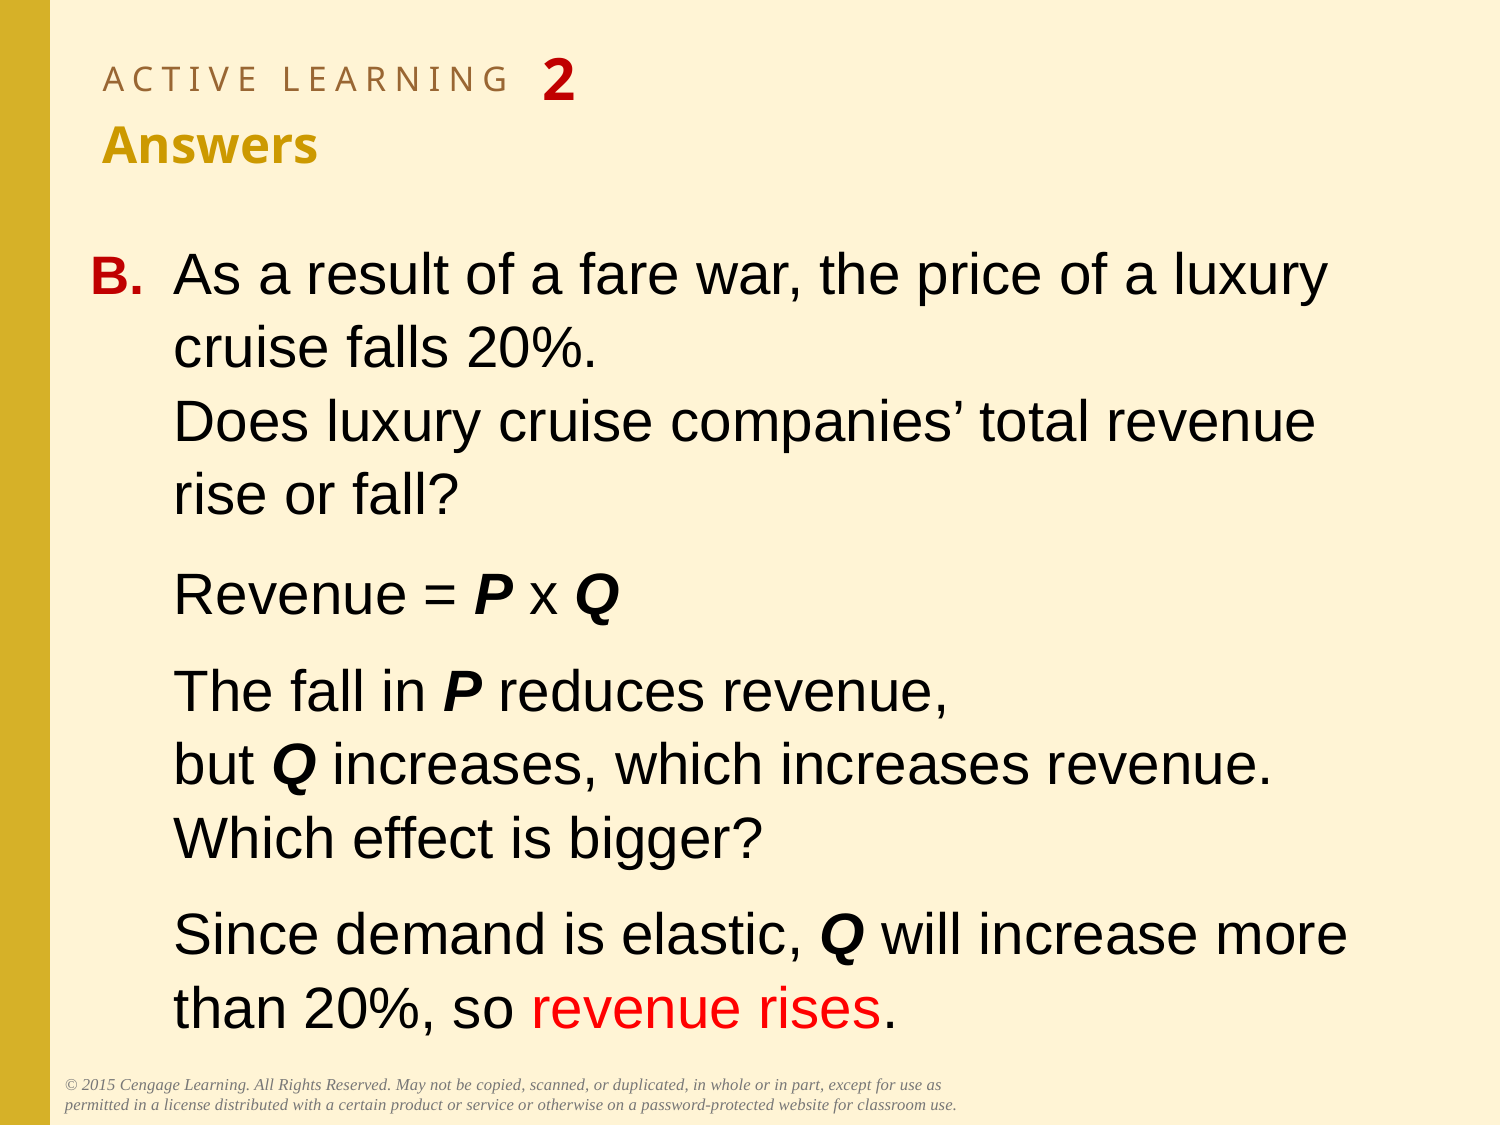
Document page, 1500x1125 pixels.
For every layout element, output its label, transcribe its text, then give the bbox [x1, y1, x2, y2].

list B. As a result of a fare war, the price of a luxury cruise falls 20%. Does luxury cruise companies’ total revenue rise or fall? Revenue = P x Q The fall in P reduces revenue, but Q increases, which increases revenue. Which effect is bigger? Since demand is elastic, Q will increase more than 20%, so revenue rises. [74, 224, 1426, 1063]
text_box © 2015 Cengage Learning. All Rights Reserved. May not be copied, scanned, or duplicated, in whole or in part, except for use as permitted in a license distributed with a certain product or service or otherwise on a password-protected website for classroom use. [49, 1066, 977, 1121]
text_box [0, 0, 50, 1125]
title ACTIVE LEARNING 2 Answers [87, 24, 1435, 182]
